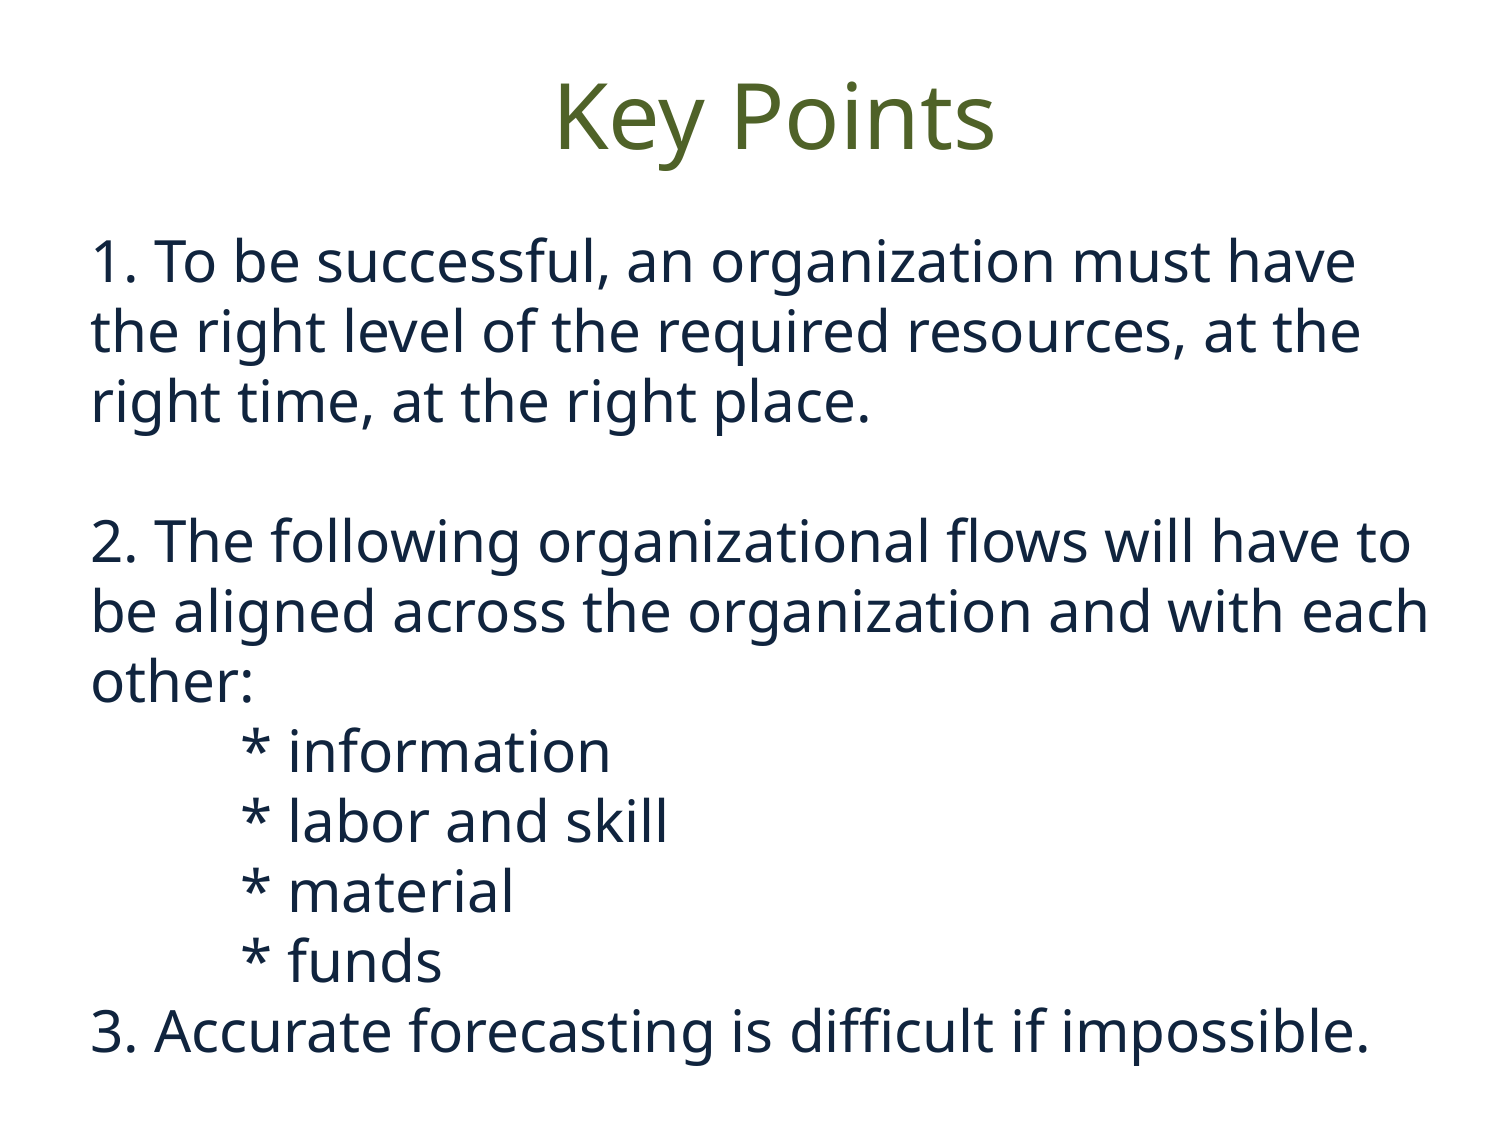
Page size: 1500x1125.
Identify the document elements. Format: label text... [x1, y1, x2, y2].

text_box Key Points [99, 18, 1450, 207]
title 1. To be successful, an organization must have the right level of the required resources, at the right time, at the right place. 2. The following organizational flows will have to be aligned across the organization and with each other: * information * labor and skill * material * funds 3. Accurate forecasting is difficult if impossible. [75, 216, 1449, 550]
